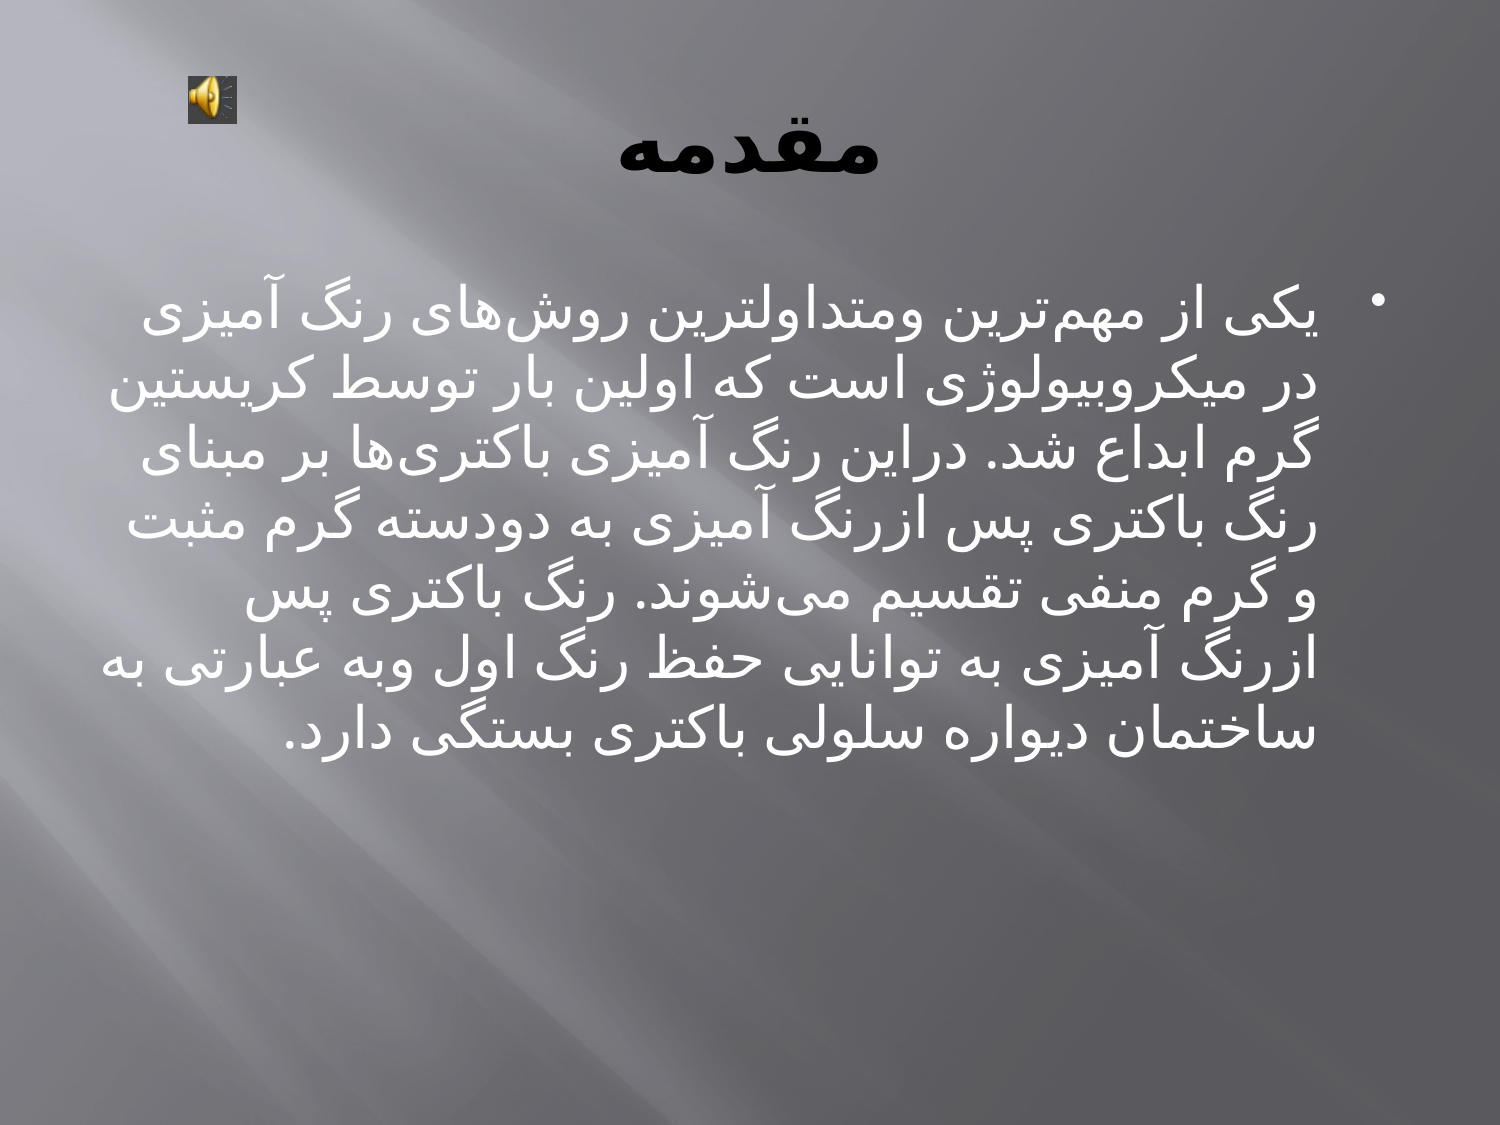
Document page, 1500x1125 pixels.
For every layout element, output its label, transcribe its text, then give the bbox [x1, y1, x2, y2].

list یکی از مهم‌ترین ومتداولترین روش‌های رنگ آمیزی در میکروبیولوژی است که اولین بار توسط کریستین گرم ابداع شد. دراین رنگ آمیزی باکتری‌ها بر مبنای رنگ باکتری پس ازرنگ آمیزی به دودسته گرم مثبت و گرم منفی تقسیم می‌شوند. رنگ باکتری پس ازرنگ آمیزی به توانایی حفظ رنگ اول وبه عبارتی به ساختمان دیواره سلولی باکتری بستگی دارد. [75, 262, 1425, 1035]
title مقدمه [75, 45, 1425, 233]
picture [187, 74, 238, 126]
